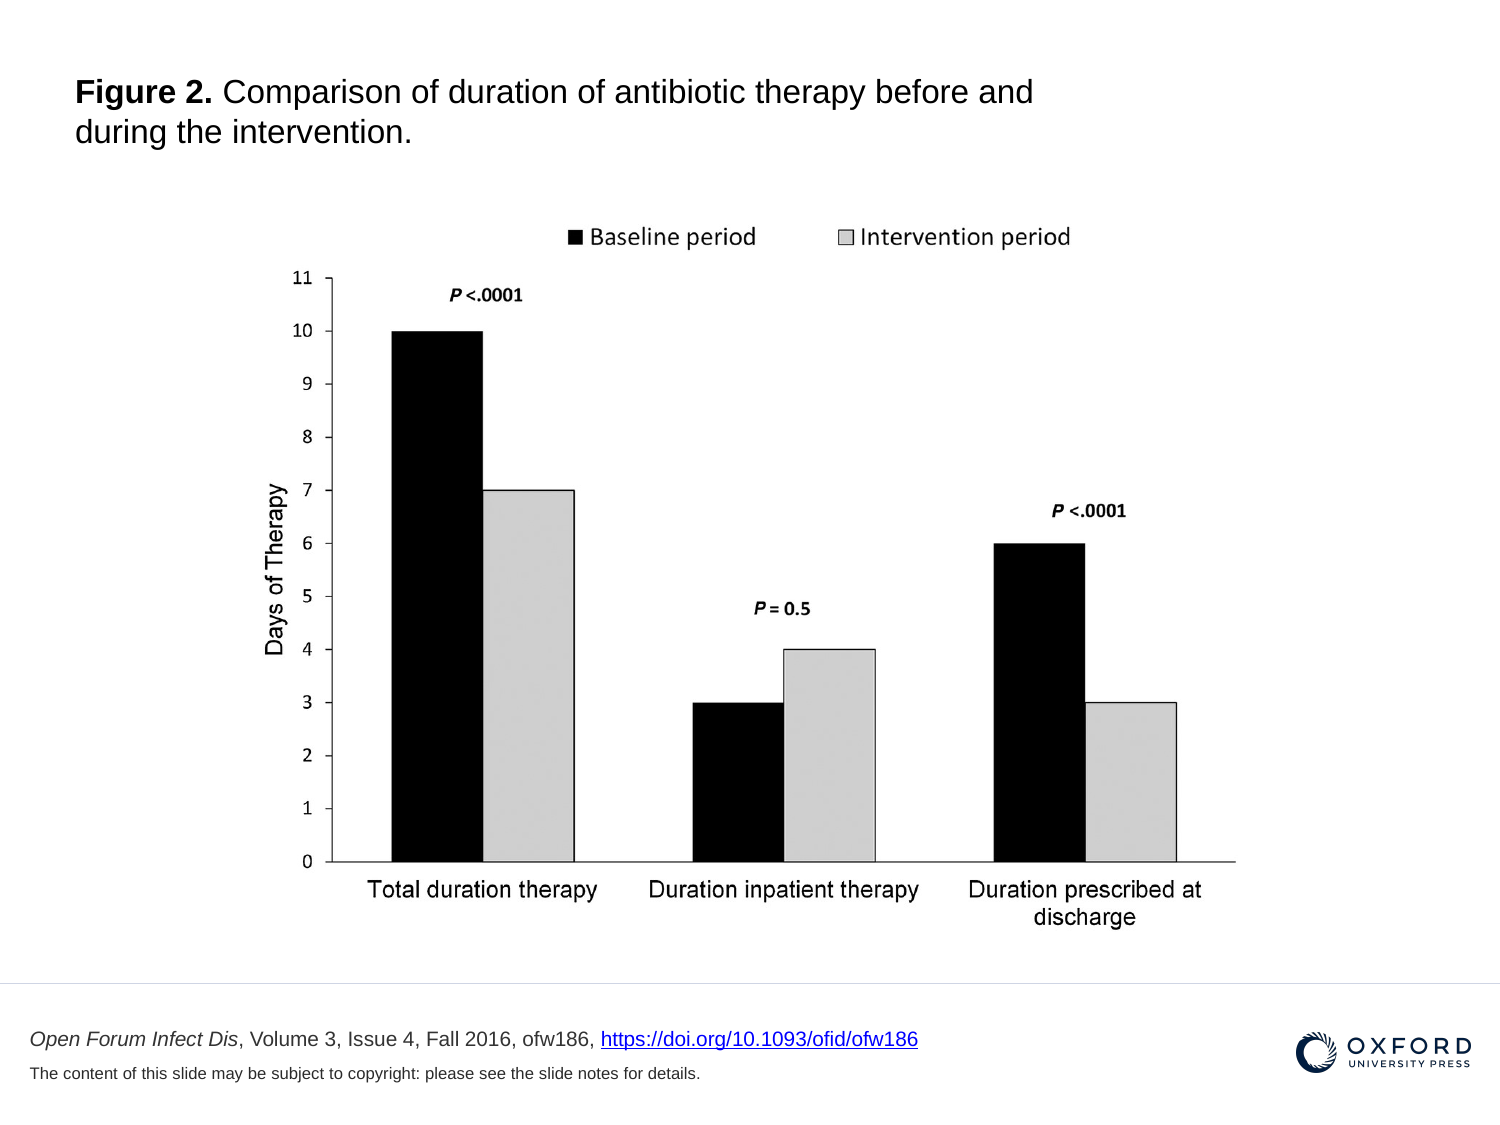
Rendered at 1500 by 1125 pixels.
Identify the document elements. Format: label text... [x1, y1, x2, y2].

title Figure 2. Comparison of duration of antibiotic therapy before and during the intervention. [75, 69, 1078, 171]
picture [1296, 1032, 1471, 1073]
picture [262, 224, 1238, 932]
footer Open Forum Infect Dis, Volume 3, Issue 4, Fall 2016, ofw186, https://doi.org/10.1093/ofid/ofw186 The content of this slide may be subject to copyright: please see the slide notes for details. [0, 983, 1260, 1125]
